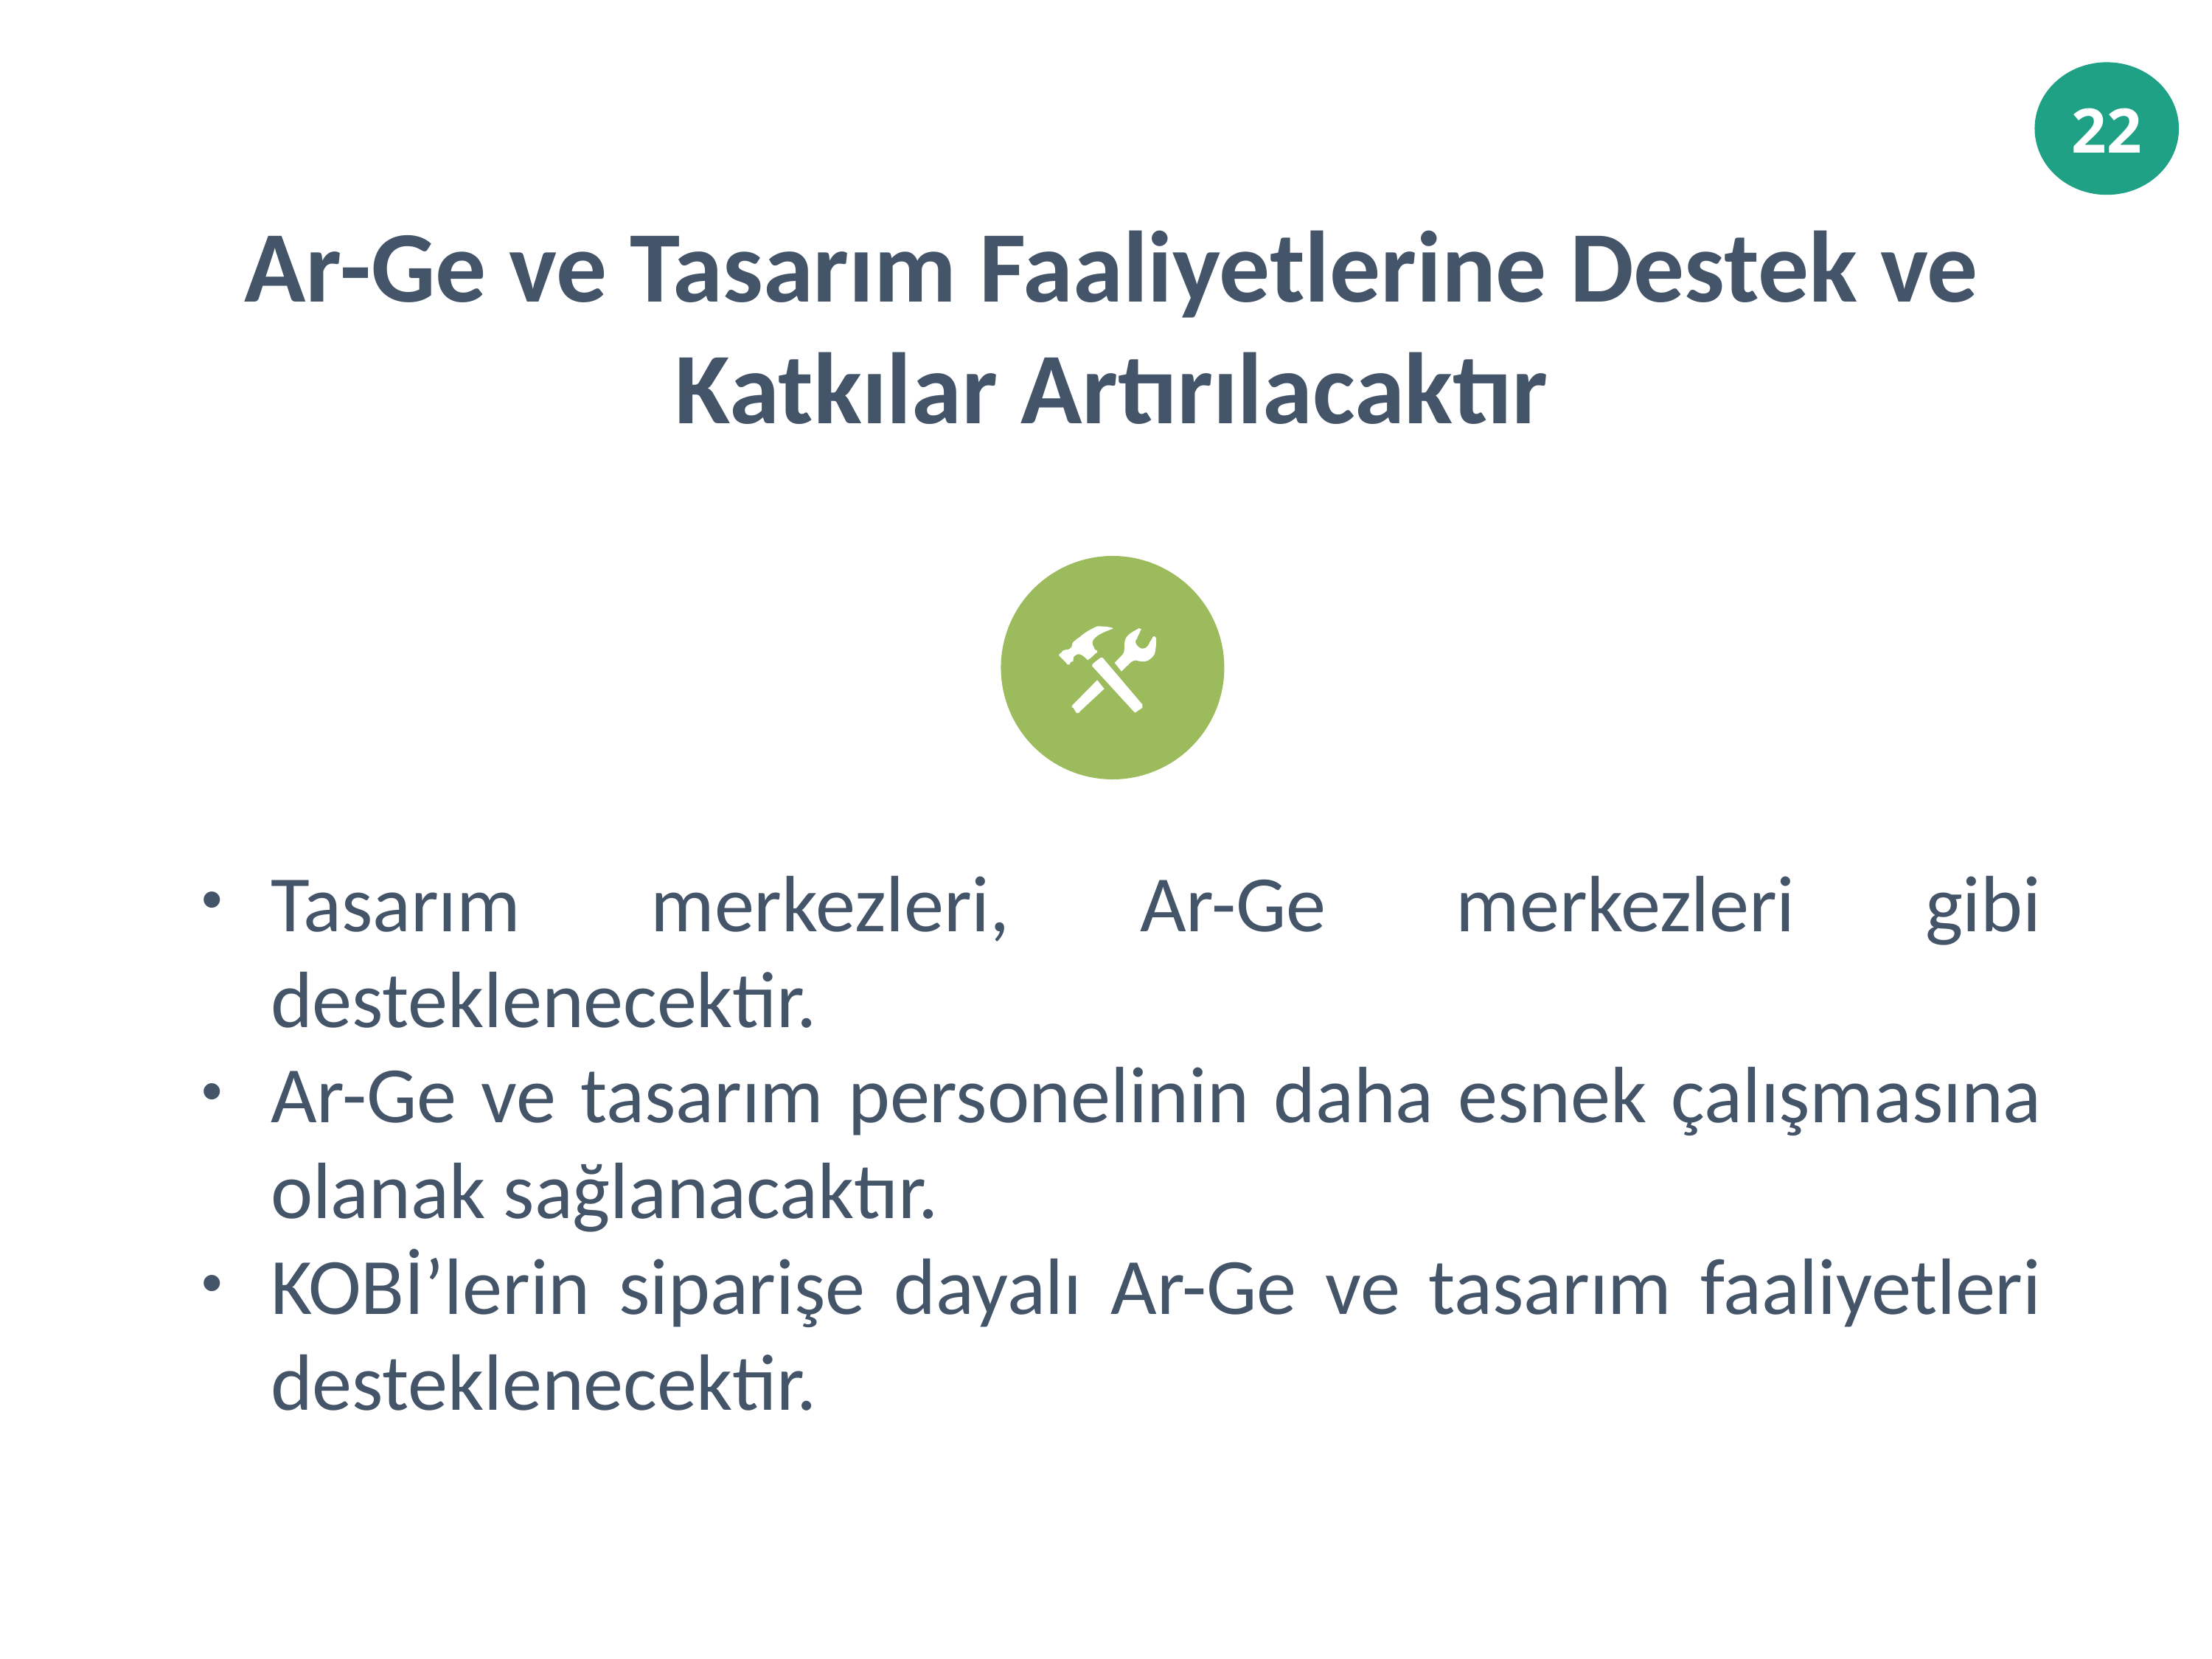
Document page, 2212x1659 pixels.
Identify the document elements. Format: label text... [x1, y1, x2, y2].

text_box [1092, 657, 1143, 713]
text_box [1000, 554, 1225, 781]
text_box Tasarım merkezleri, Ar-Ge merkezleri gibi desteklenecektir. Ar-Ge ve tasarım personelinin daha esnek çalışmasına olanak sağlanacaktır. KOBİ’lerin siparişe dayalı Ar-Ge ve tasarım faaliyetleri desteklenecektir. [131, 840, 2065, 1126]
text_box Ar-Ge ve Tasarım Faaliyetlerine Destek ve Katkılar Artırılacaktır [204, 196, 2021, 448]
text_box [1114, 627, 1157, 672]
text_box [1071, 680, 1105, 714]
text_box [1059, 626, 1113, 665]
